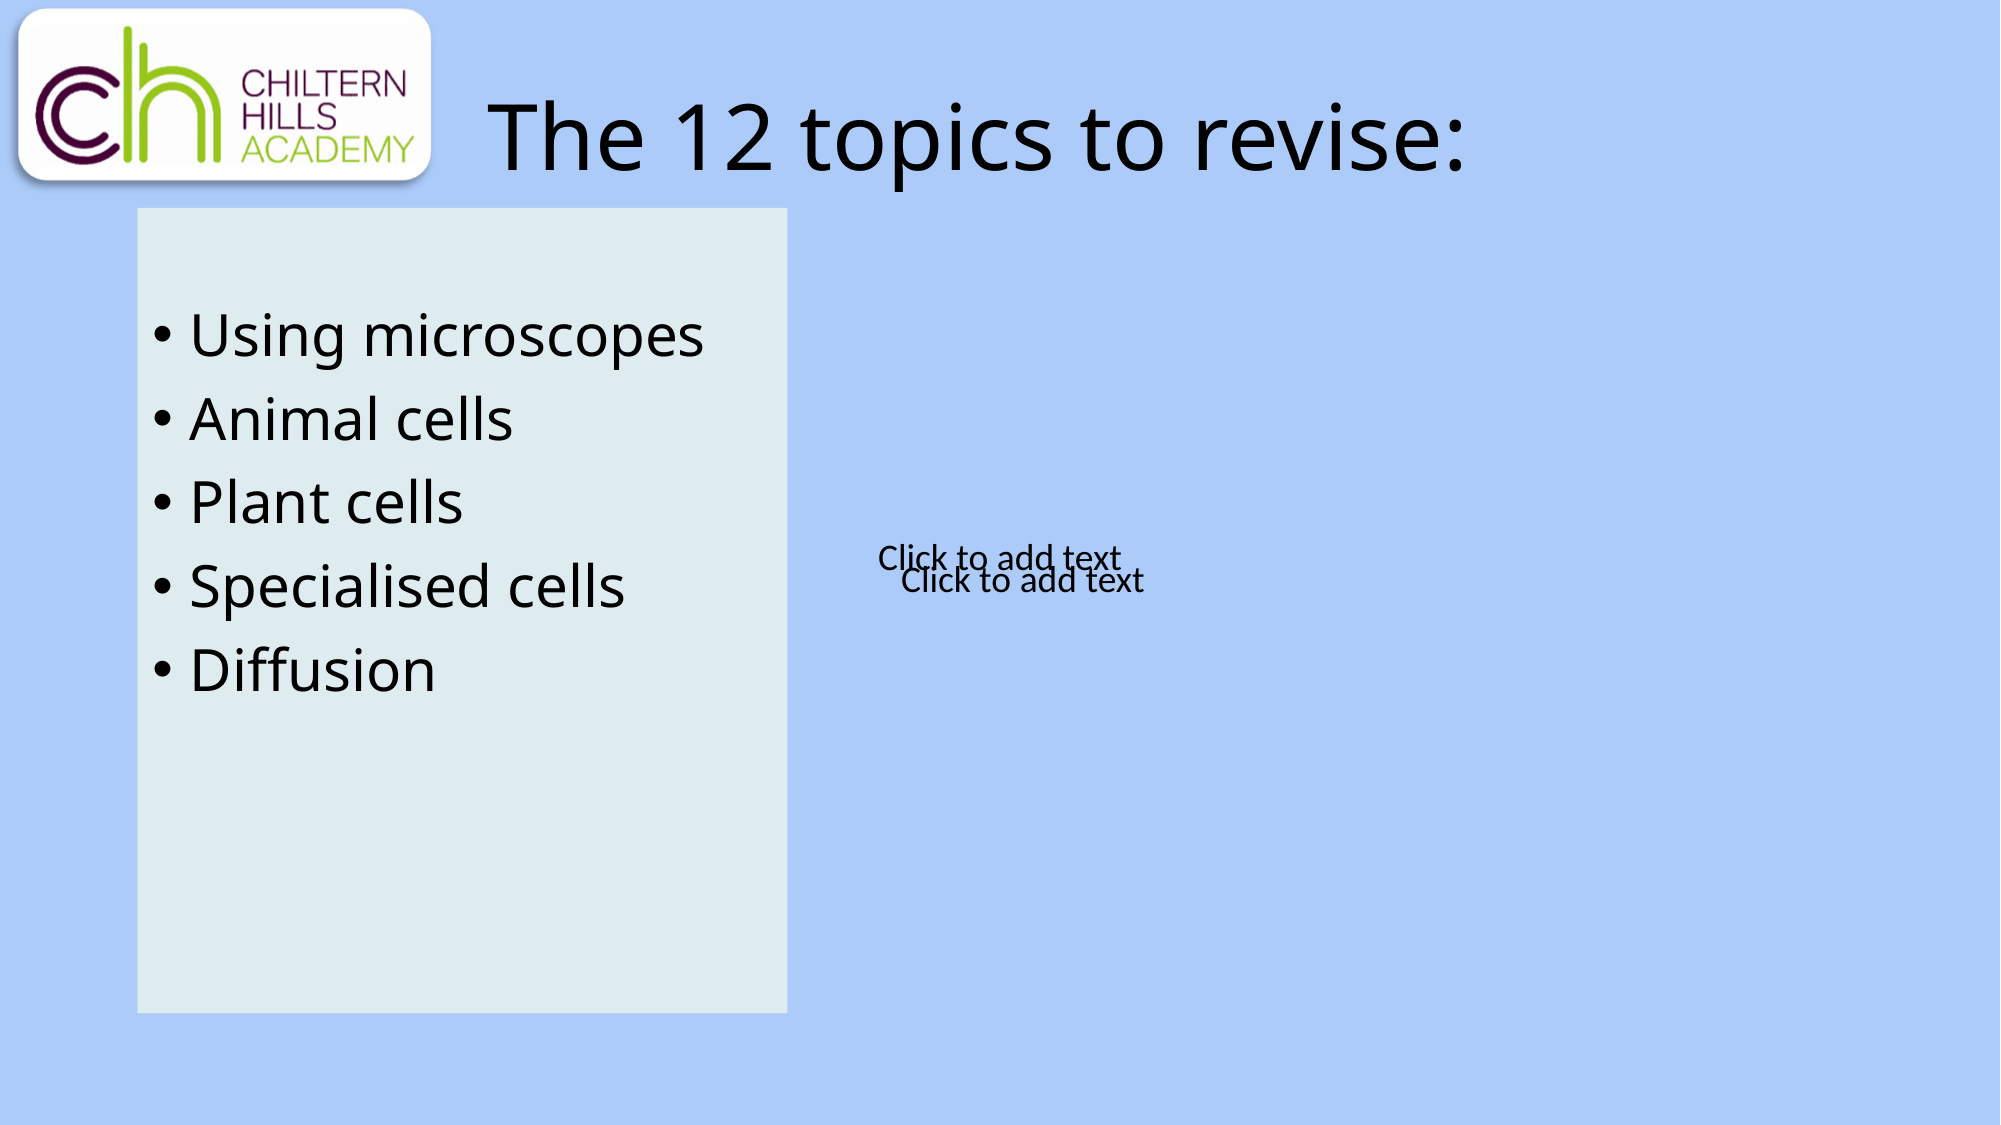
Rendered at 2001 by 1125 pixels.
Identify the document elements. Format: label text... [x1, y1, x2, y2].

list Using microscopes Animal cells Plant cells Specialised cells Diffusion [137, 207, 788, 1014]
text_box Click to add text [797, 547, 1248, 608]
text_box Click to add text [774, 524, 1225, 585]
picture [0, 0, 443, 200]
title The 12 topics to revise: [472, 32, 2000, 250]
